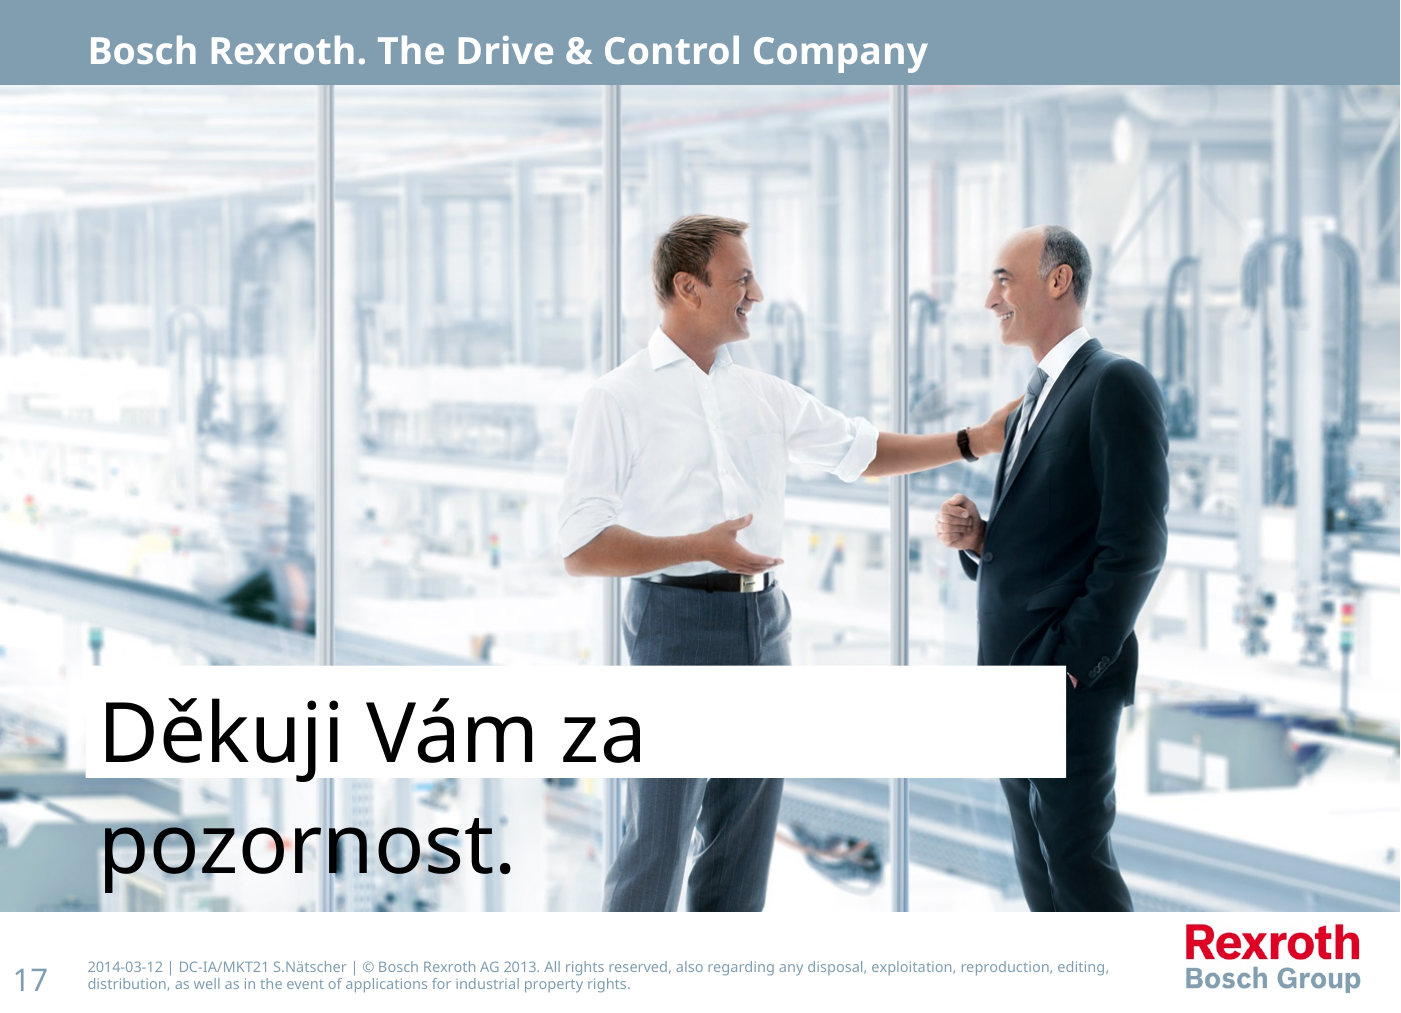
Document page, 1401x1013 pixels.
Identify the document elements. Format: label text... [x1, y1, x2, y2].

slide_number 17 [12, 959, 75, 992]
text_box Bosch Rexroth. The Drive & Control Company [87, 0, 1288, 83]
text_box 2014-03-12 | DC-IA/MKT21 S.Nätscher | © Bosch Rexroth AG 2013. All rights reserved, also regarding any disposal, exploitation, reproduction, editing, distribution, as well as in the event of applications for industrial property rights. [87, 951, 1138, 999]
picture [0, 85, 1400, 912]
picture [1184, 922, 1362, 995]
